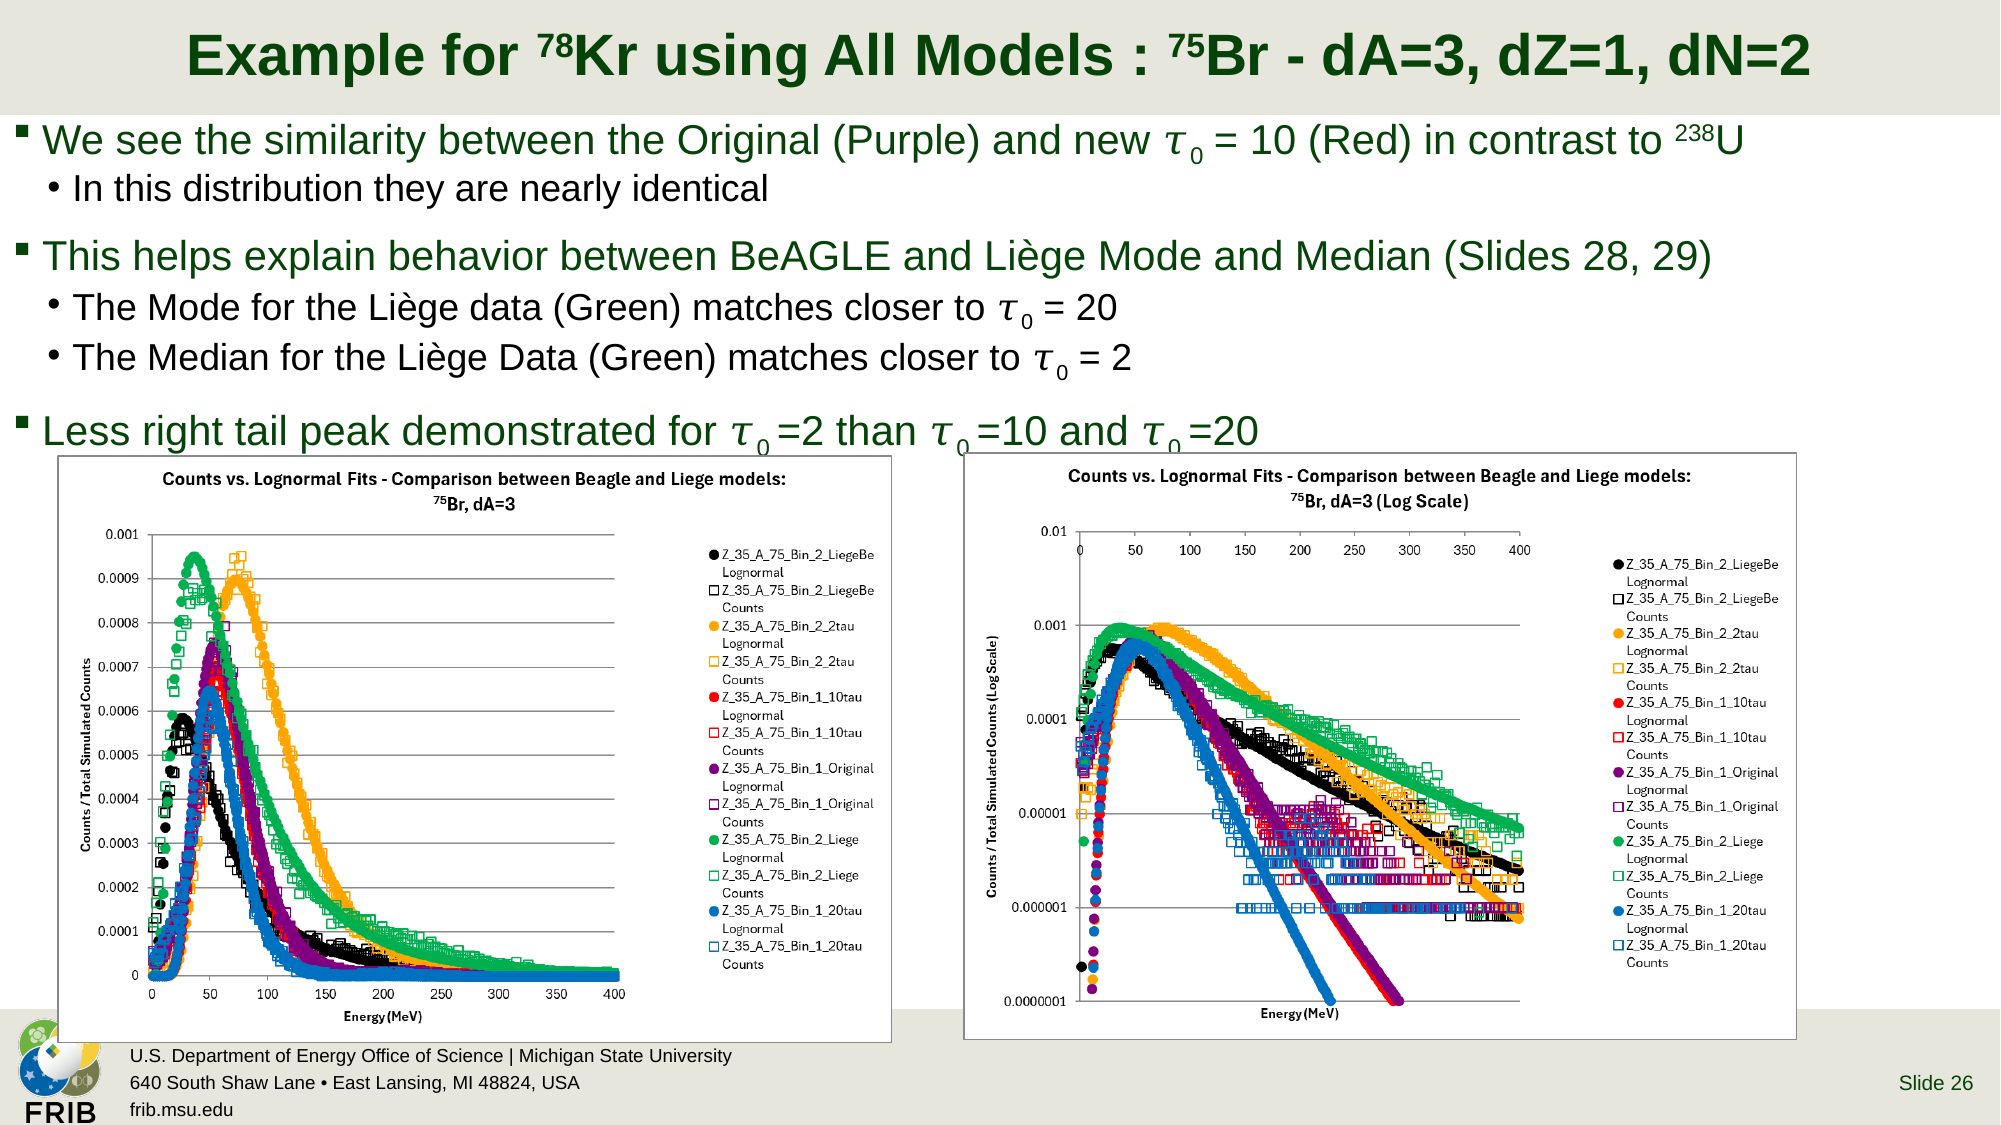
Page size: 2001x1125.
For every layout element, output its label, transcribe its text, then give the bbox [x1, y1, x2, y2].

picture [0, 452, 2001, 1125]
slide_number Slide 26 [1887, 1042, 2000, 1103]
list We see the similarity between the Original (Purple) and new 𝜏0 = 10 (Red) in contrast to 238U In this distribution they are nearly identical This helps explain behavior between BeAGLE and Liège Mode and Median (Slides 28, 29) The Mode for the Liège data (Green) matches closer to 𝜏0 = 20 The Median for the Liège Data (Green) matches closer to 𝜏0 = 2 Less right tail peak demonstrated for 𝜏0 =2 than 𝜏0 =10 and 𝜏0 =20 [12, 113, 1980, 342]
title Example for 78Kr using All Models : 75Br - dA=3, dZ=1, dN=2 [15, 21, 1984, 92]
picture [0, 0, 2000, 115]
